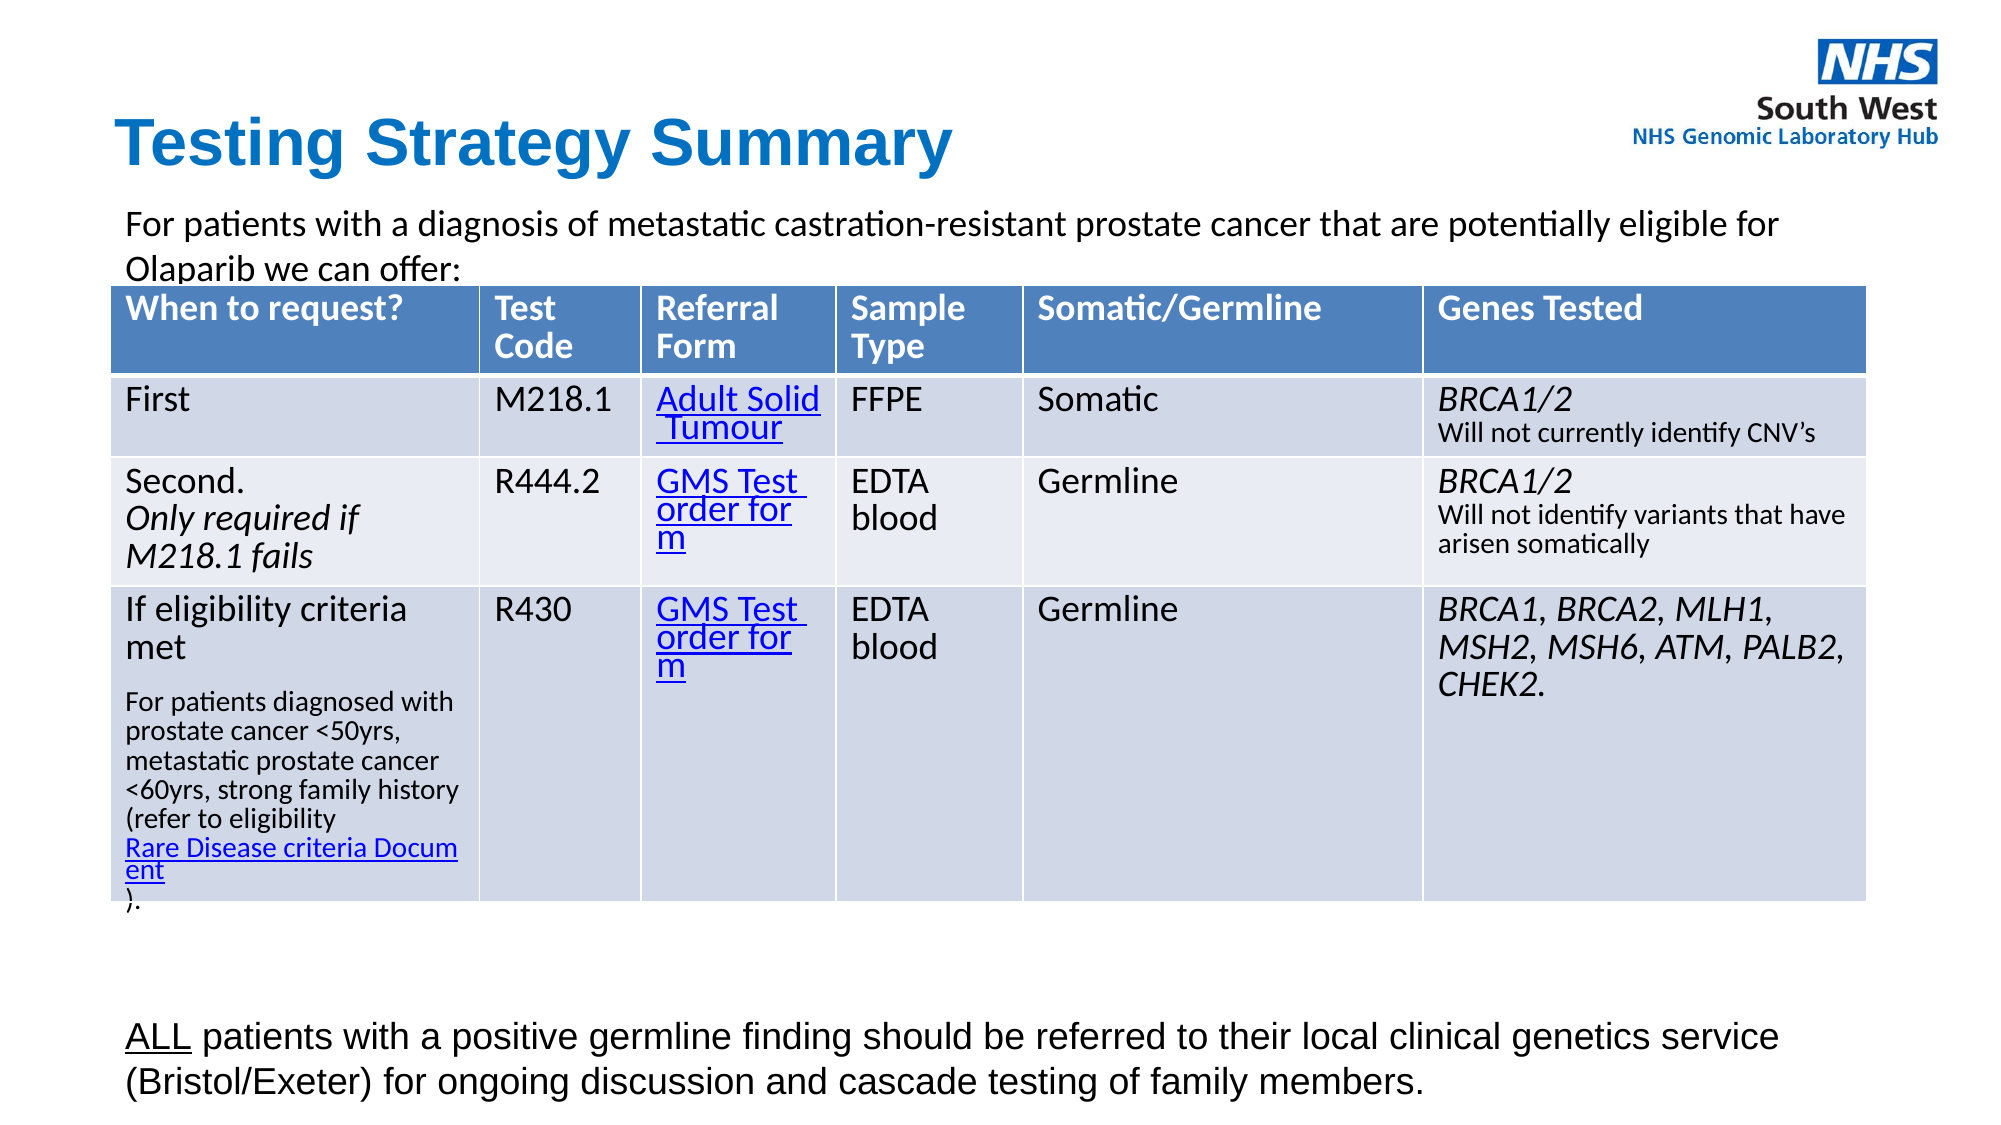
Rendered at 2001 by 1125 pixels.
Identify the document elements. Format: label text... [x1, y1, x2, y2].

table_cell Adult Solid Tumour [642, 378, 835, 456]
table_cell EDTA blood [837, 458, 1022, 585]
table_cell Germline [1024, 587, 1422, 901]
table_cell Germline [1024, 458, 1422, 585]
table_header When to request? [111, 286, 479, 373]
table_cell EDTA blood [837, 587, 1022, 901]
table_cell M218.1 [480, 378, 640, 456]
table_cell R444.2 [480, 458, 640, 585]
text_box ALL patients with a positive germline finding should be referred to their local clinical genetics service (Bristol/Exeter) for ongoing discussion and cascade testing of family members. [110, 1004, 1868, 1110]
table_cell BRCA1/2 Will not currently identify CNV’s [1424, 378, 1866, 456]
table_cell First [111, 378, 479, 456]
table_cell Second. Only required if M218.1 fails [111, 458, 479, 585]
table_cell FFPE [837, 378, 1022, 456]
picture [1598, 30, 1954, 151]
table_header Test Code [480, 286, 640, 373]
table_header Referral Form [642, 286, 835, 373]
table_cell GMS Test order form [642, 458, 835, 585]
table_header Genes Tested [1424, 286, 1866, 373]
table_cell BRCA1, BRCA2, MLH1, MSH2, MSH6, ATM, PALB2, CHEK2. [1424, 587, 1866, 901]
table_header Sample Type [837, 286, 1022, 373]
table_cell If eligibility criteria met For patients diagnosed with prostate cancer <50yrs, metastatic prostate cancer <60yrs, strong family history (refer to eligibility Rare Disease criteria Document). [111, 587, 479, 901]
table_cell BRCA1/2 Will not identify variants that have arisen somatically [1424, 458, 1866, 585]
list For patients with a diagnosis of metastatic castration-resistant prostate cancer that are potentially eligible for Olaparib we can offer: [110, 191, 1911, 934]
table_header Somatic/Germline [1024, 286, 1422, 373]
title Testing Strategy Summary [99, 45, 1900, 233]
table_cell Somatic [1024, 378, 1422, 456]
table_cell GMS Test order form [642, 587, 835, 901]
table_cell R430 [480, 587, 640, 901]
